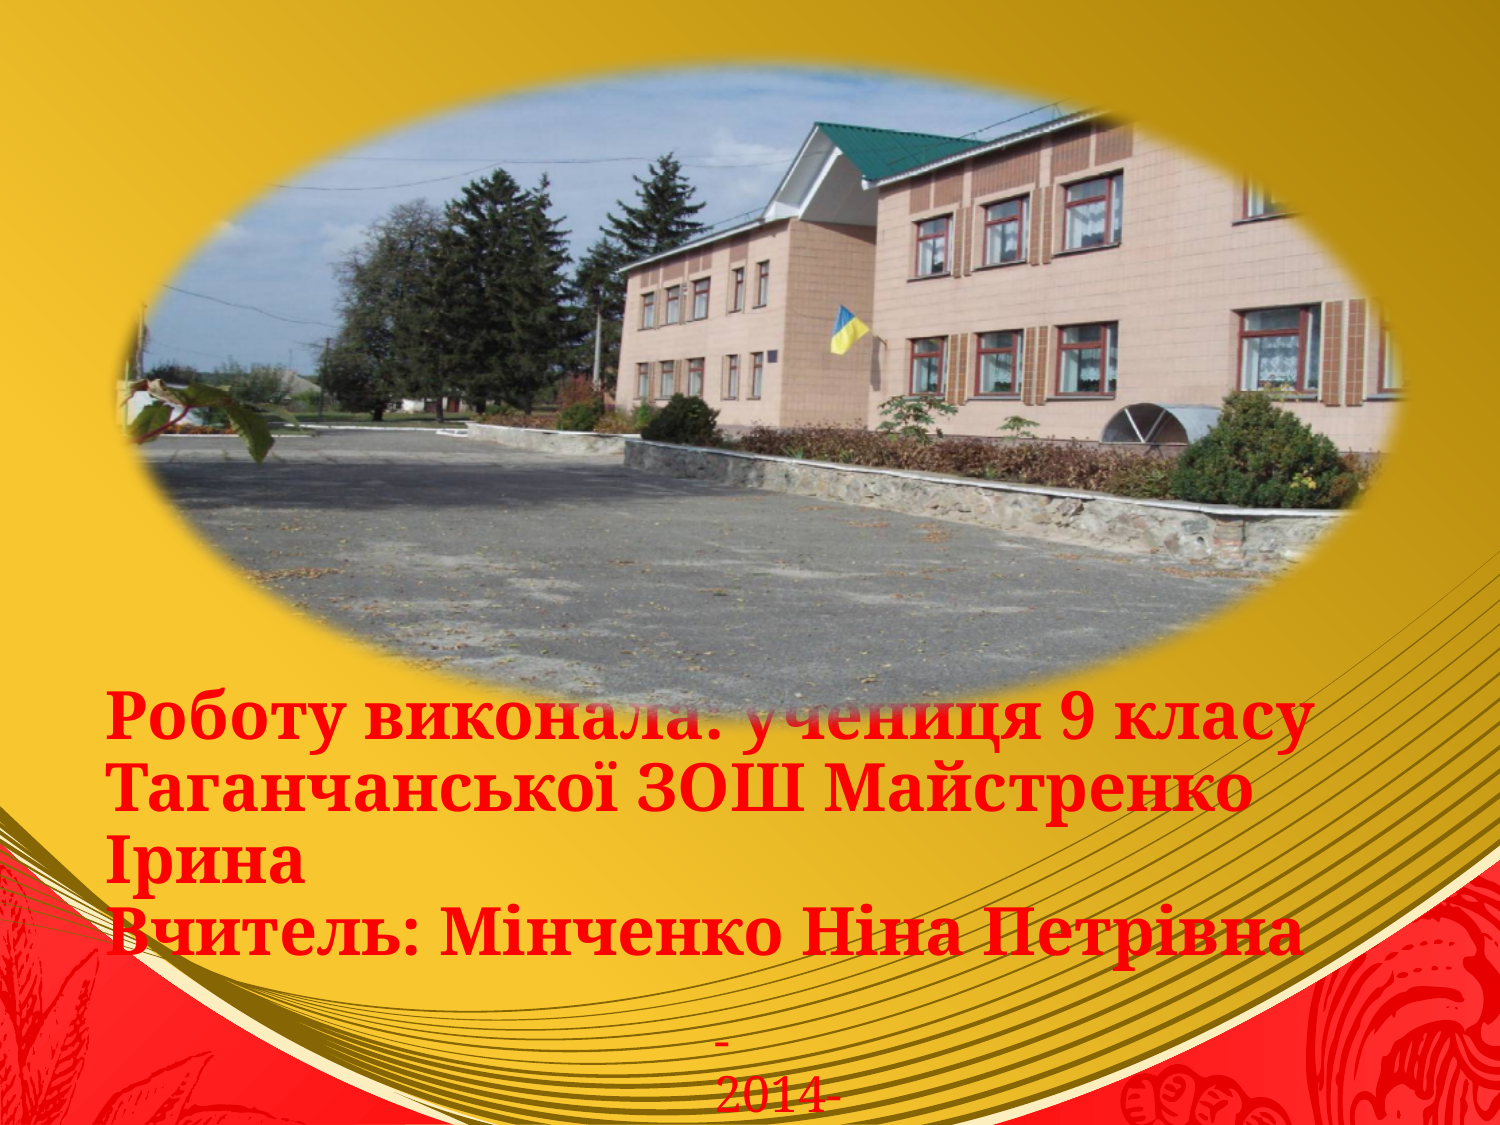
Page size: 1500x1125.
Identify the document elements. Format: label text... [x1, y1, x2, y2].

title Роботу виконала: учениця 9 класу Таганчанської ЗОШ Майстренко Ірина Вчитель: Мінченко Ніна Петрівна [105, 739, 1419, 978]
subtitle -2014- [714, 1007, 868, 1079]
picture [105, 46, 1417, 739]
